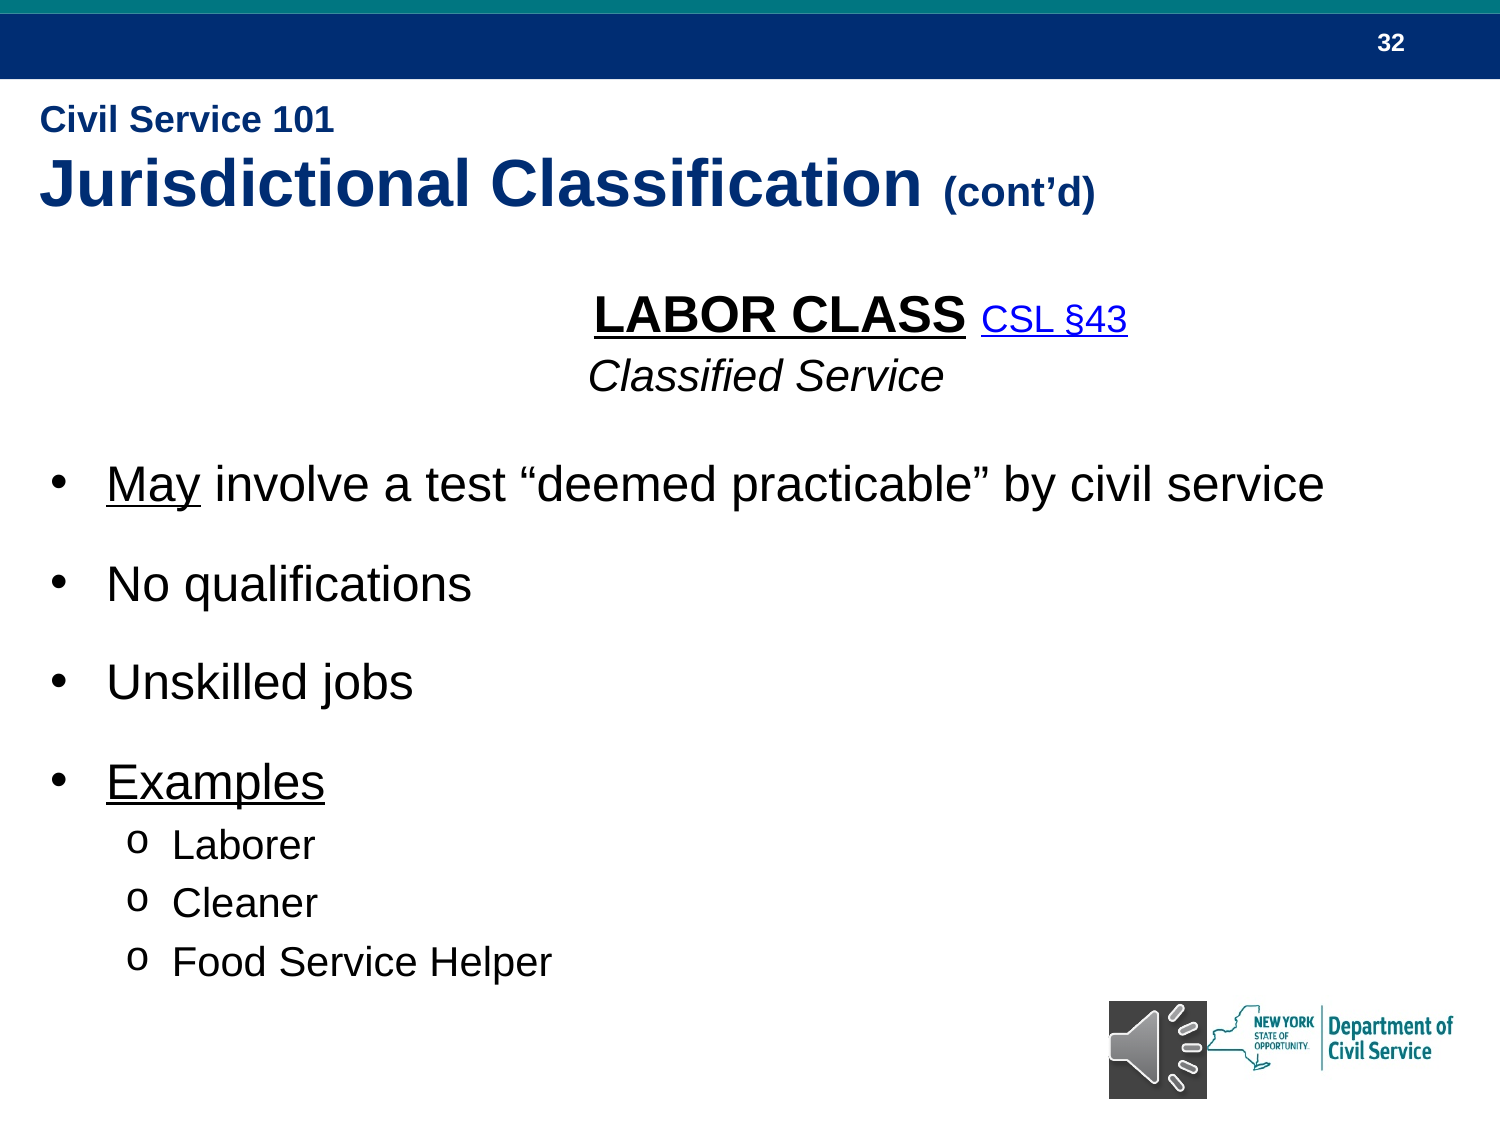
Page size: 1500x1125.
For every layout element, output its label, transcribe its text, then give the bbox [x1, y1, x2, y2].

list LABOR CLASS CSL §43 Classified Service [35, 228, 1431, 411]
picture [1107, 1000, 1209, 1101]
text_box May involve a test “deemed practicable” by civil service No qualifications Unskilled jobs Examples Laborer Cleaner Food Service Helper [35, 444, 1461, 1100]
text_box Civil Service 101 Jurisdictional Classification (cont’d) [24, 87, 1450, 228]
